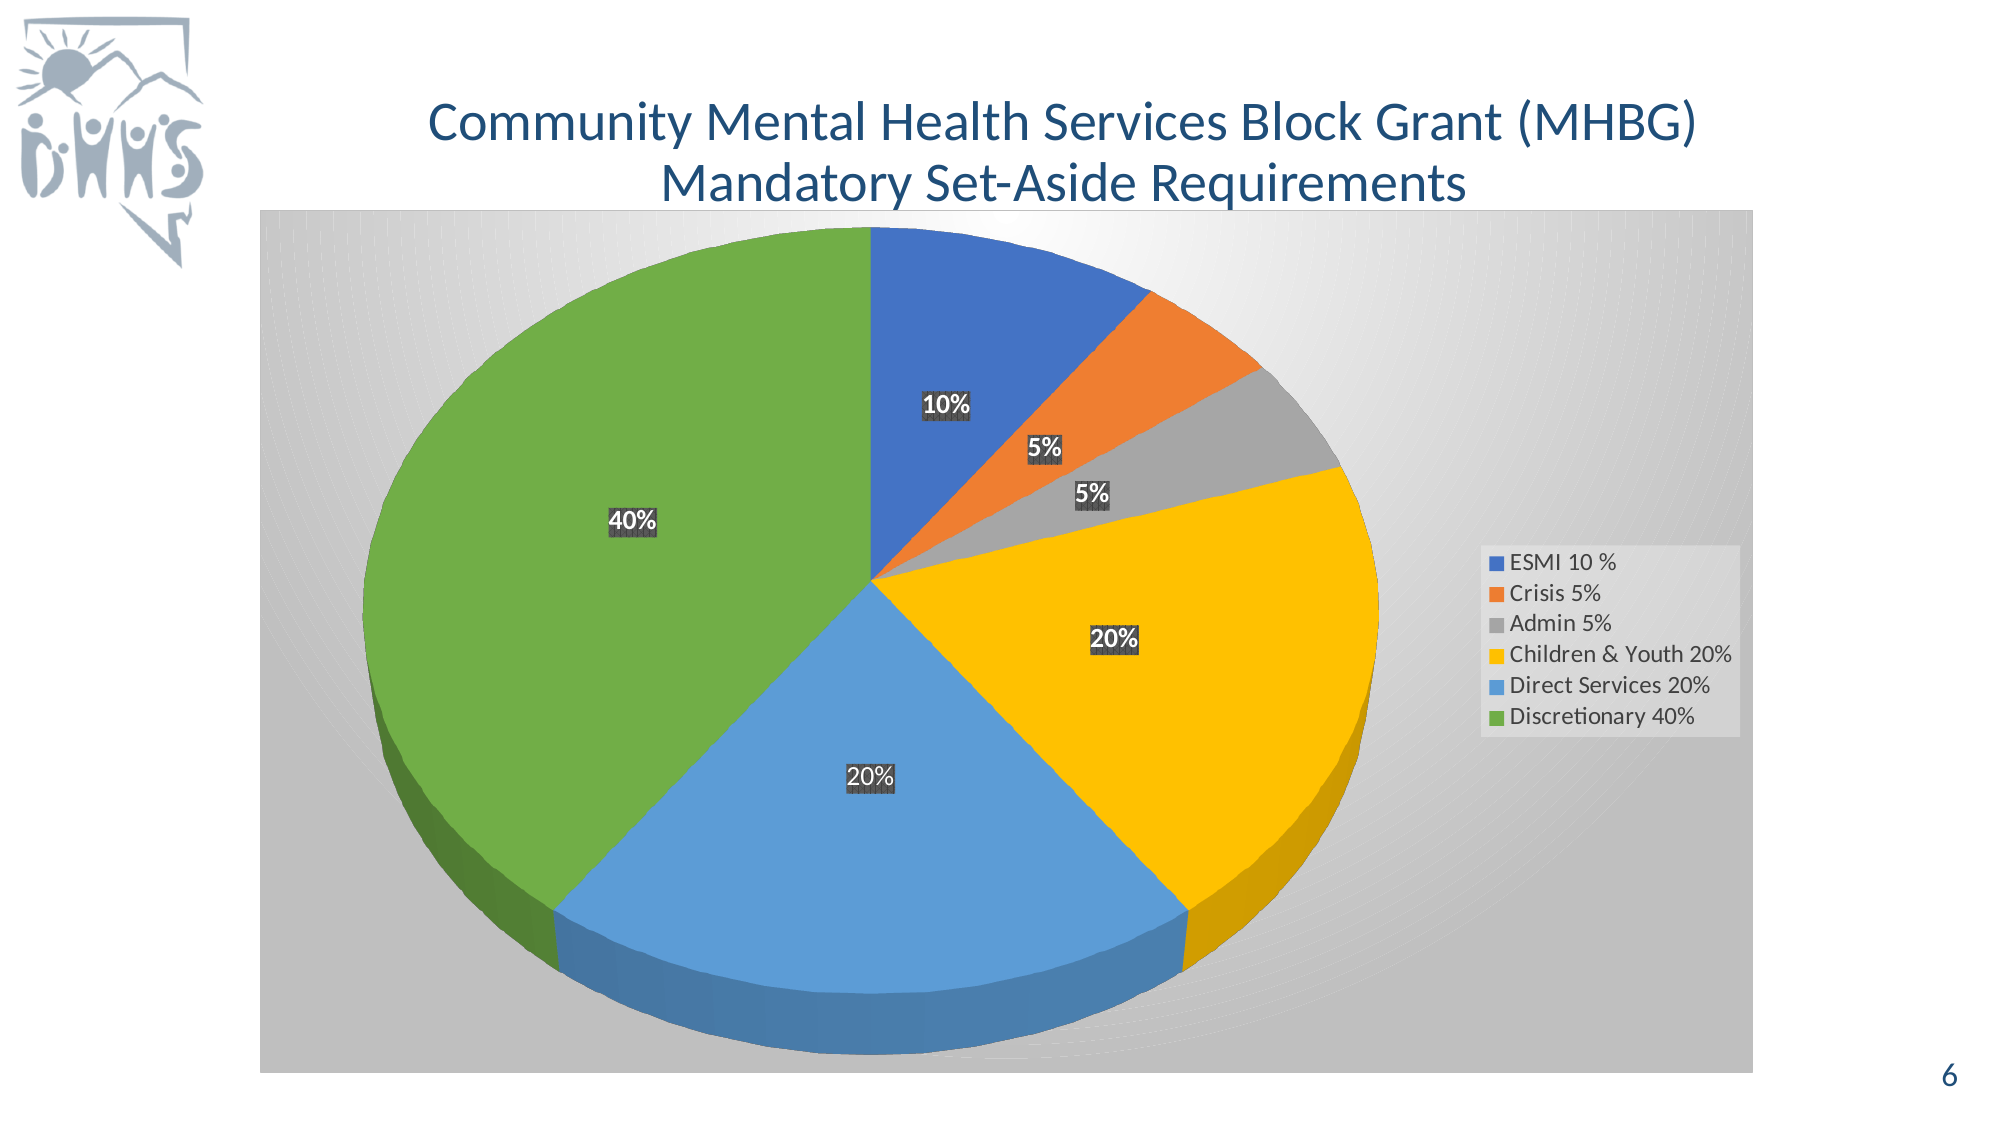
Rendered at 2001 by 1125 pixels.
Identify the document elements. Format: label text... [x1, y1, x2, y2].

title Community Mental Health Services Block Grant (MHBG) Mandatory Set-Aside Requirements [246, 82, 1883, 277]
chart [259, 209, 1754, 1073]
slide_number 6 [1523, 1042, 1973, 1103]
